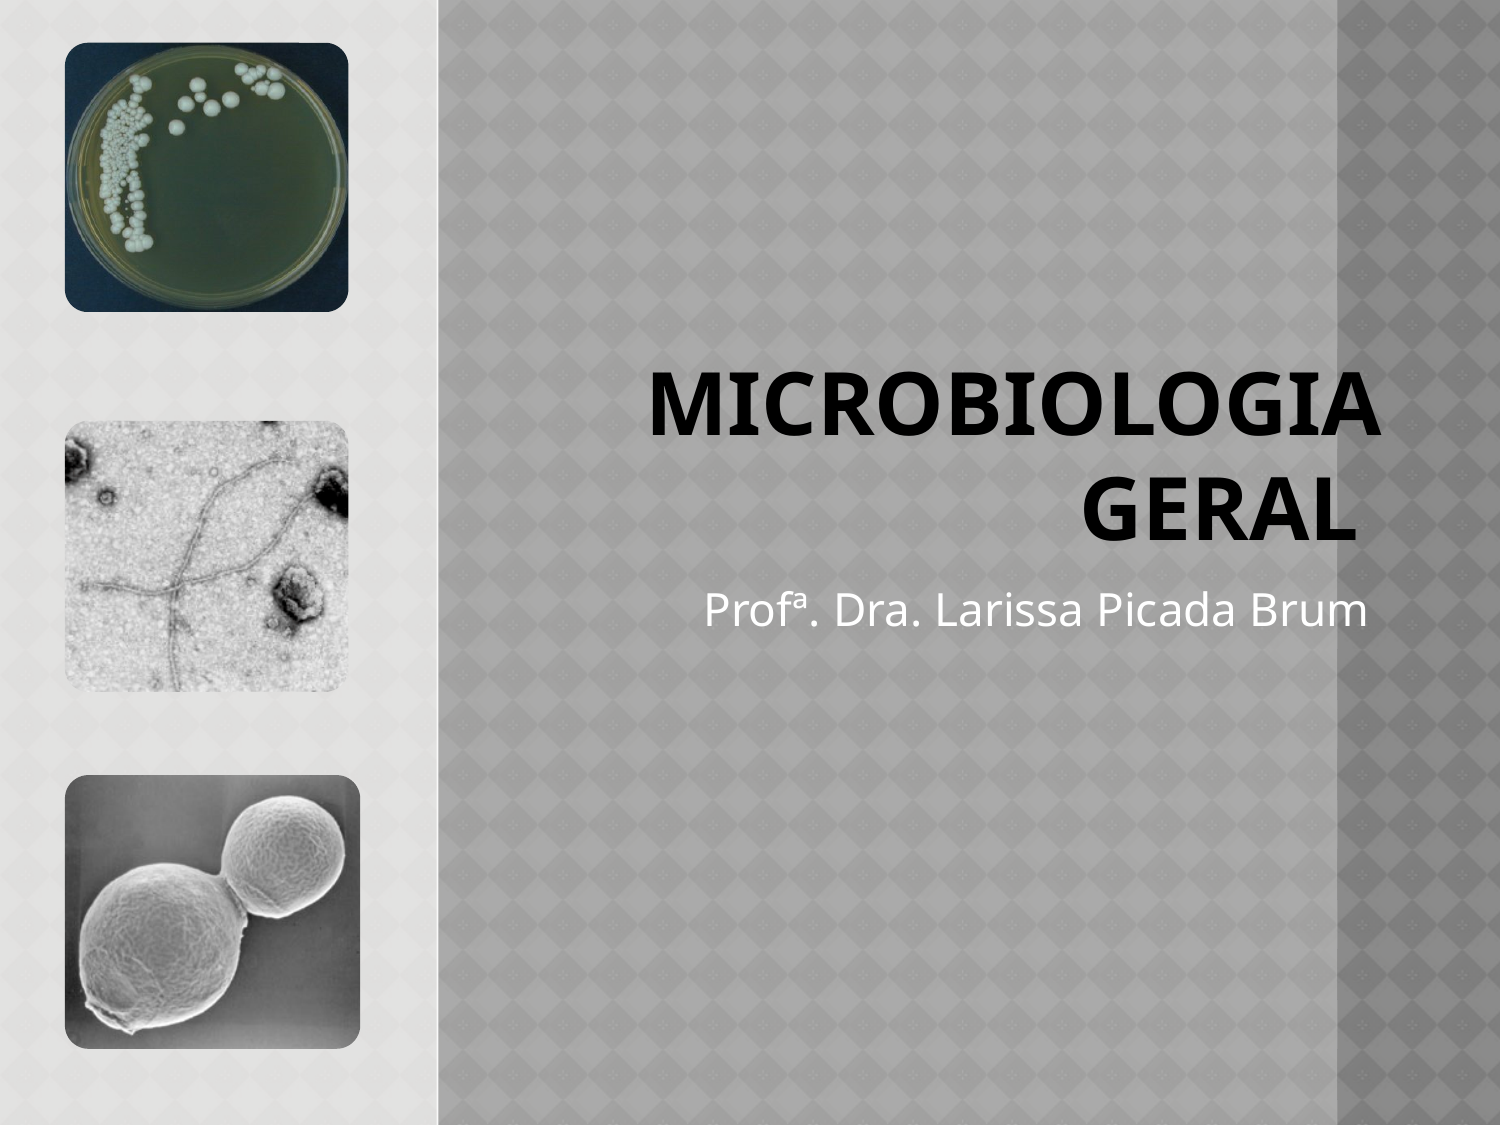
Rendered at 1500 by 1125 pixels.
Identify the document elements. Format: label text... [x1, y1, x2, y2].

subtitle Profª. Dra. Larissa Picada Brum [550, 580, 1390, 762]
picture [64, 774, 361, 1050]
title Microbiologia Geral [552, 87, 1390, 558]
picture [64, 420, 349, 693]
picture [64, 42, 349, 313]
